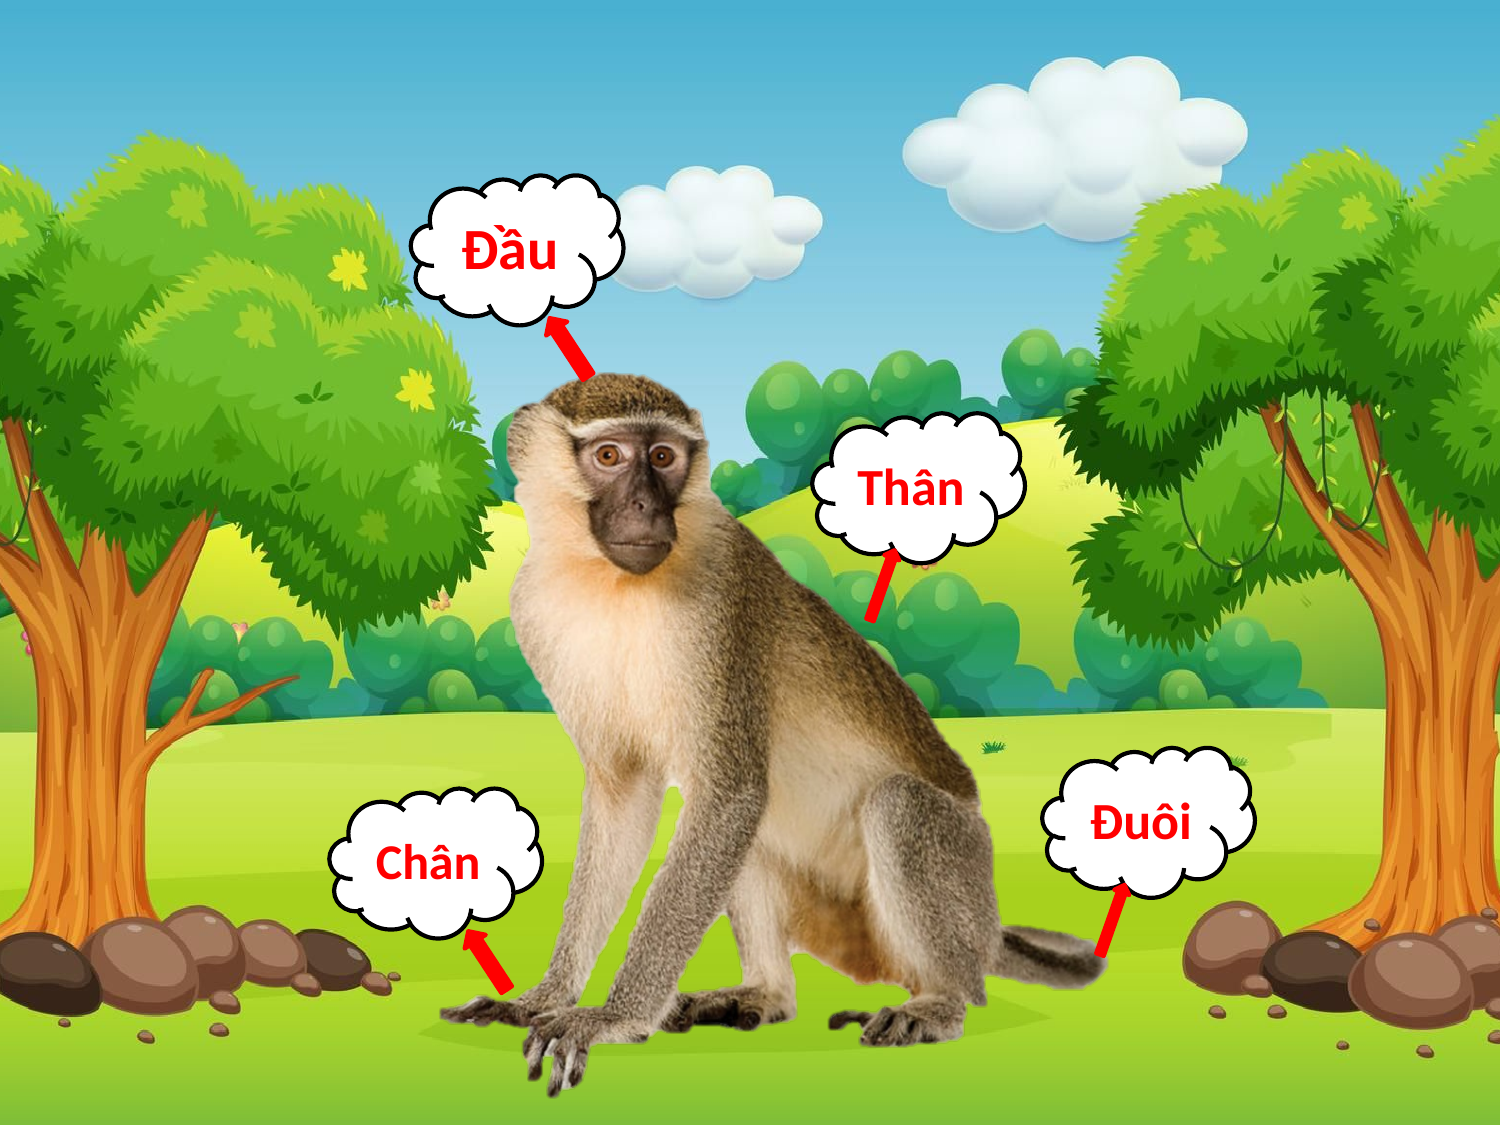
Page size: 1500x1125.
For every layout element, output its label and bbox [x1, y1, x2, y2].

text_box [410, 174, 624, 383]
text_box [1042, 747, 1256, 957]
text_box [812, 412, 1026, 623]
text_box [329, 787, 543, 996]
picture [0, 0, 1500, 1125]
